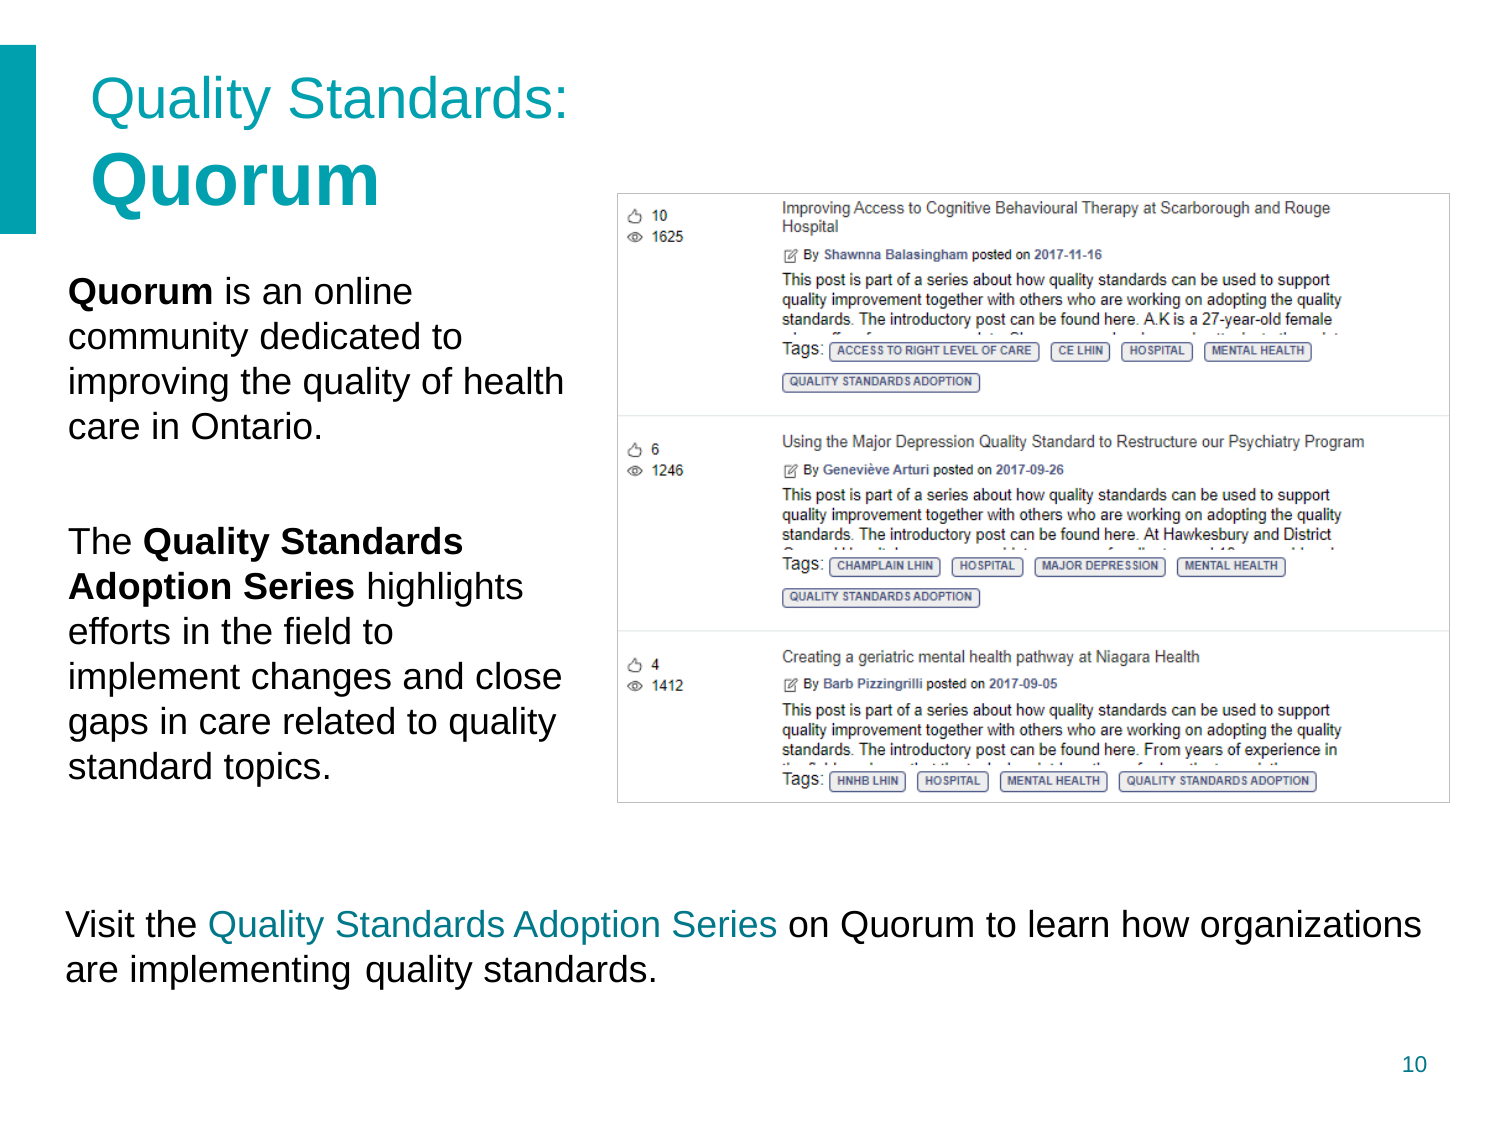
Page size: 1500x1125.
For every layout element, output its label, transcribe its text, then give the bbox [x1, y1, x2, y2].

picture [616, 193, 1450, 804]
text_box Visit the Quality Standards Adoption Series on Quorum to learn how organizations are implementing quality standards. [50, 892, 1478, 998]
list Quorum is an online community dedicated to improving the quality of health care in Ontario. The Quality Standards Adoption Series highlights efforts in the field to implement changes and close gaps in care related to quality standard topics. [50, 259, 581, 870]
title Quality Standards: Quorum [75, 45, 1428, 237]
